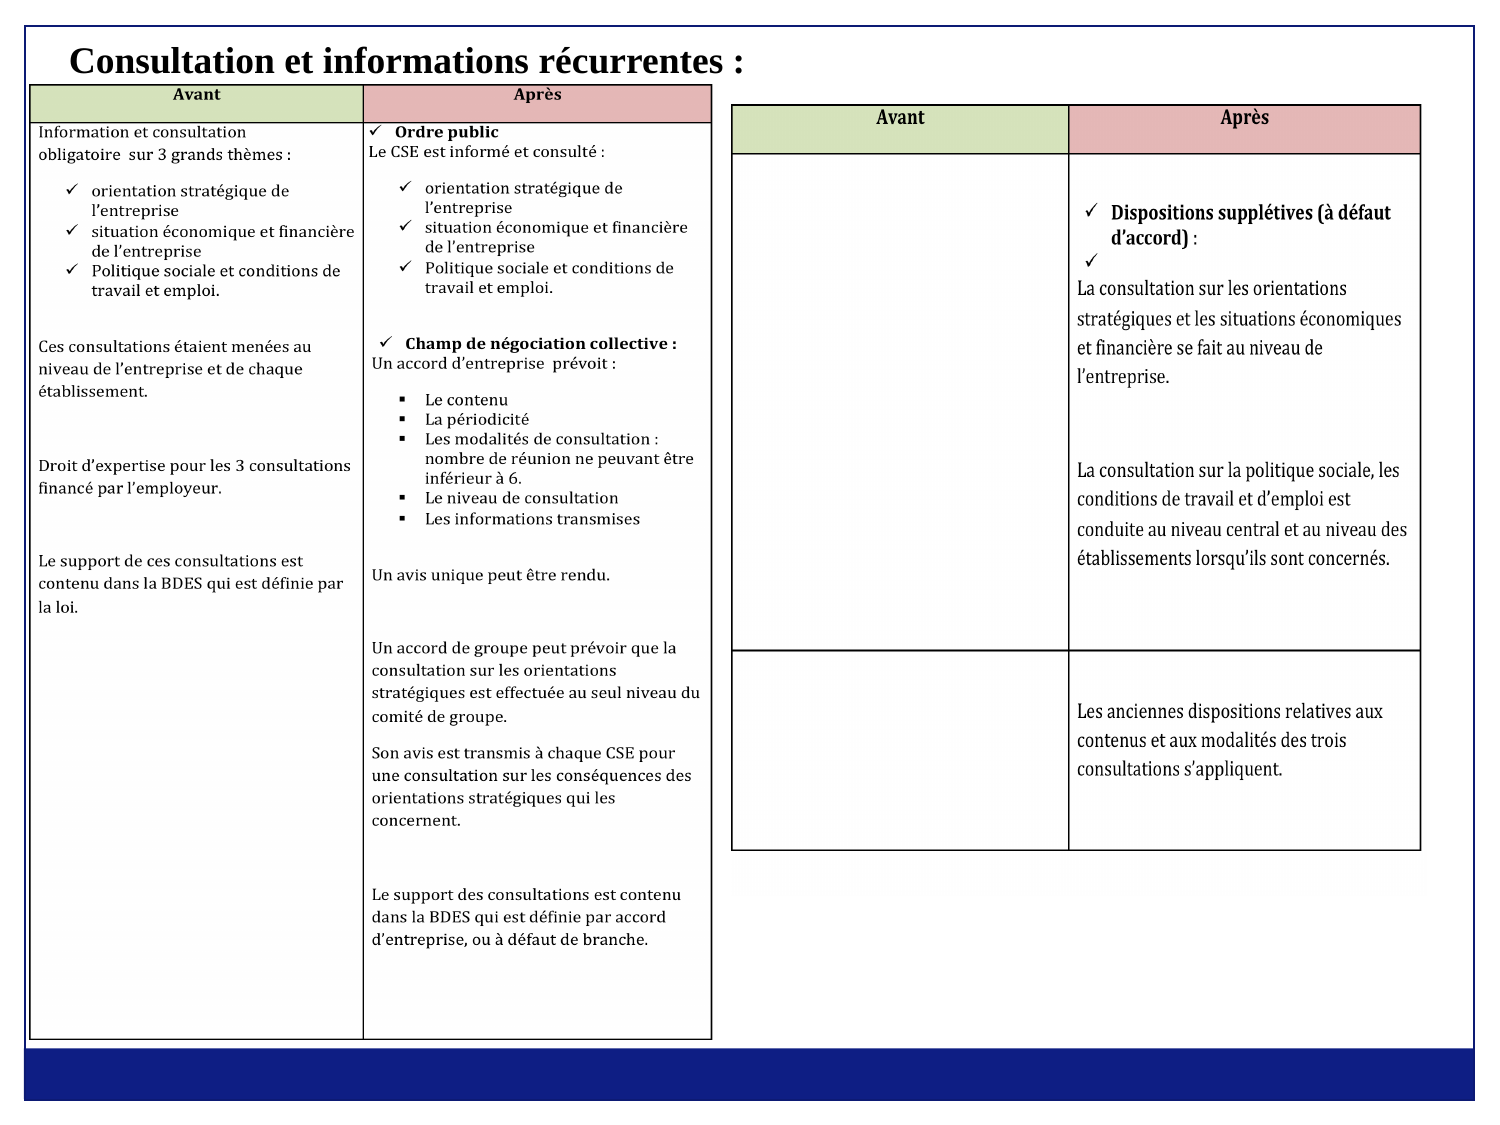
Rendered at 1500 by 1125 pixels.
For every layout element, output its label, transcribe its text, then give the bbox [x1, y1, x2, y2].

text_box Consultation et informations récurrentes : [54, 28, 771, 89]
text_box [731, 104, 1427, 897]
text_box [28, 84, 718, 1041]
